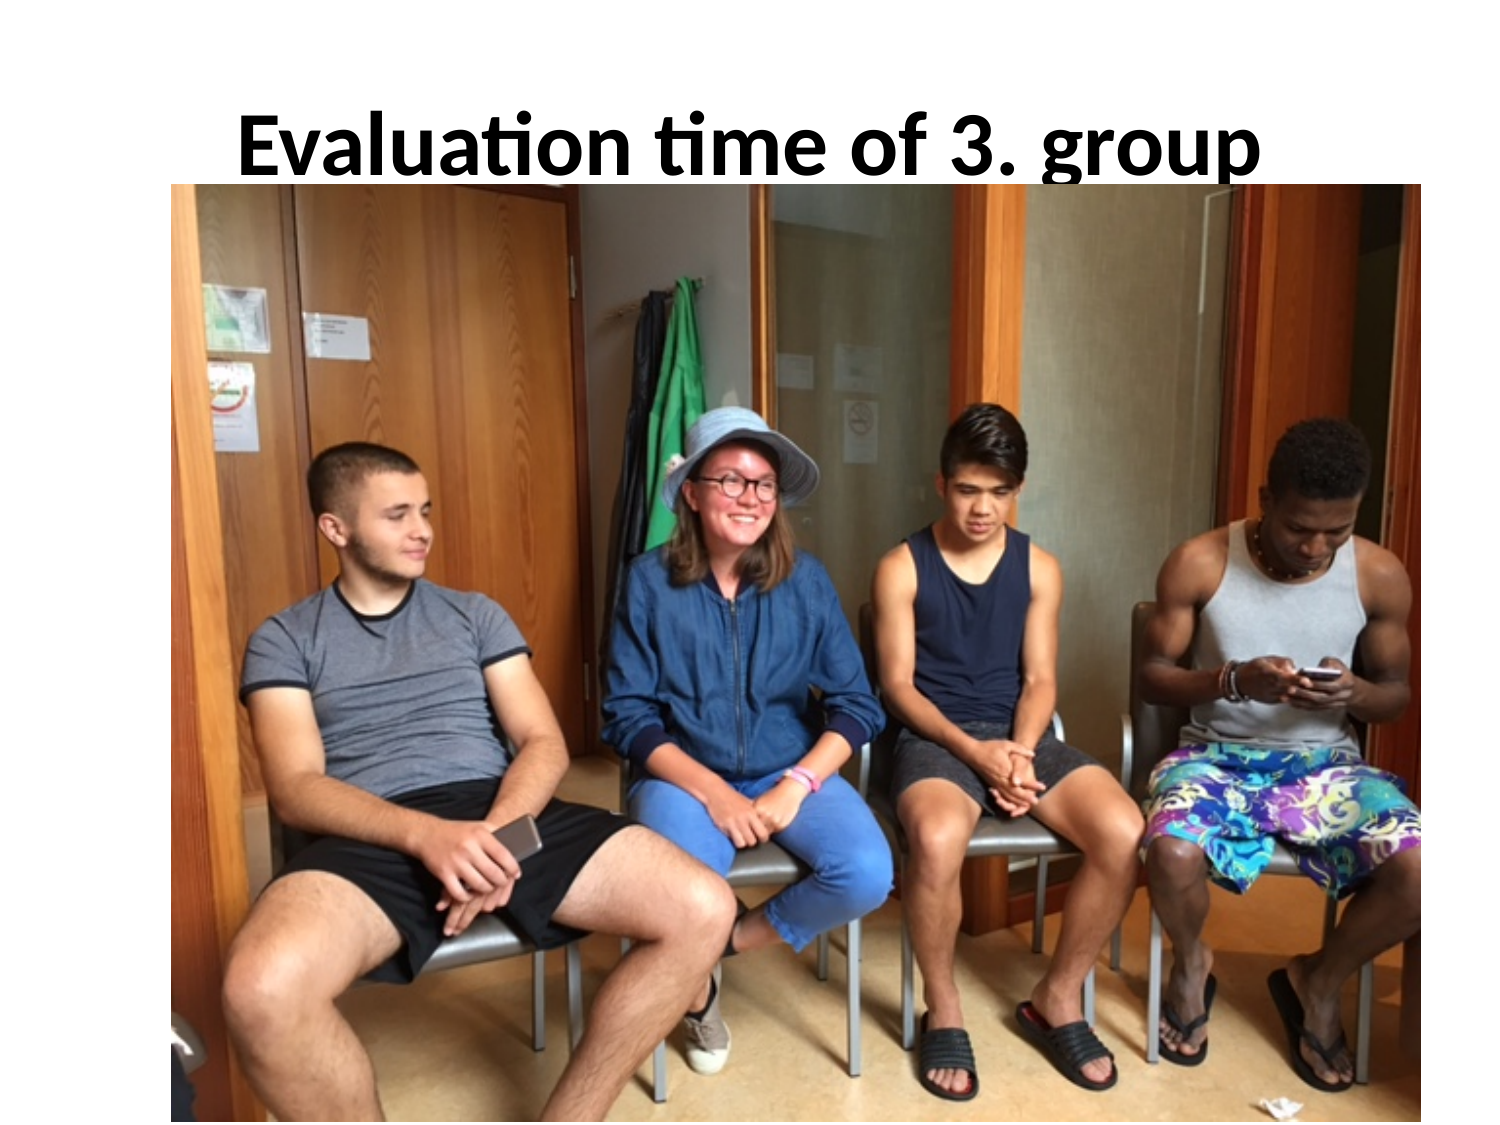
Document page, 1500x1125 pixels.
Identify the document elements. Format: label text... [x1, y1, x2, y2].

picture [170, 184, 1421, 1122]
title Evaluation time of 3. group [75, 45, 1425, 233]
